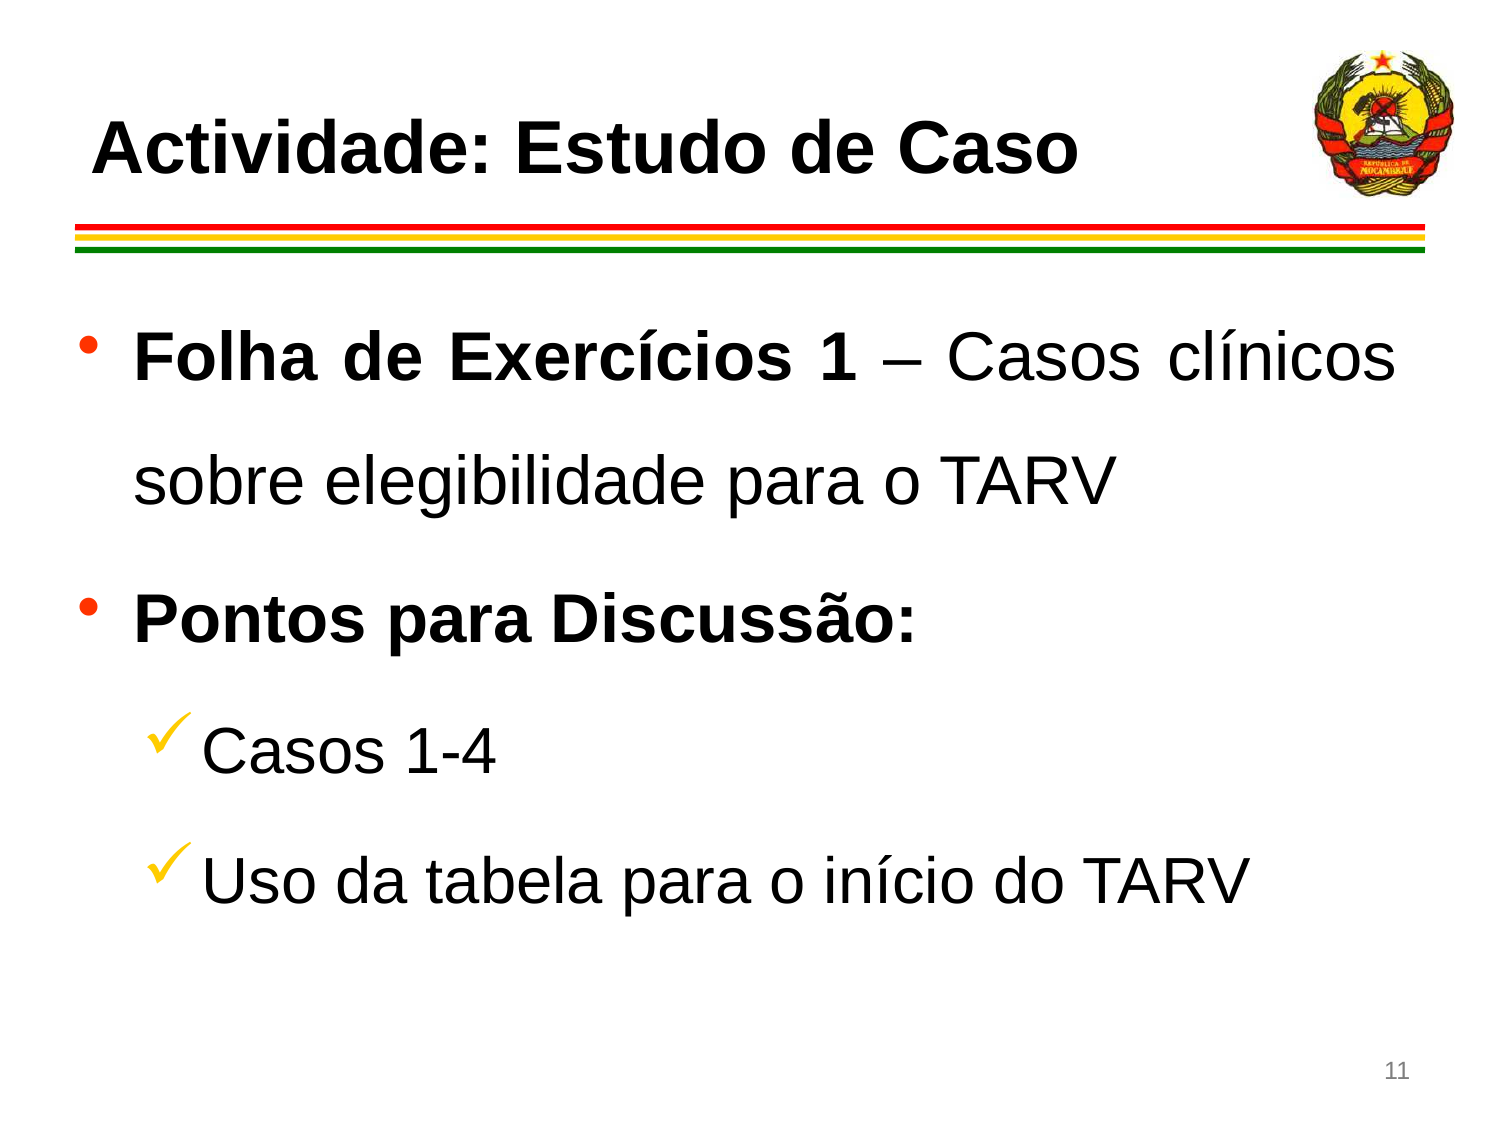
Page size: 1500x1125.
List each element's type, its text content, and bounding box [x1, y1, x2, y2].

picture [1363, 50, 1455, 200]
list Folha de Exercícios 1 – Casos clínicos sobre elegibilidade para o TARV Pontos para Discussão: Casos 1-4 Uso da tabela para o início do TARV [62, 262, 1413, 1001]
title Actividade: Estudo de Caso [74, 49, 1363, 238]
